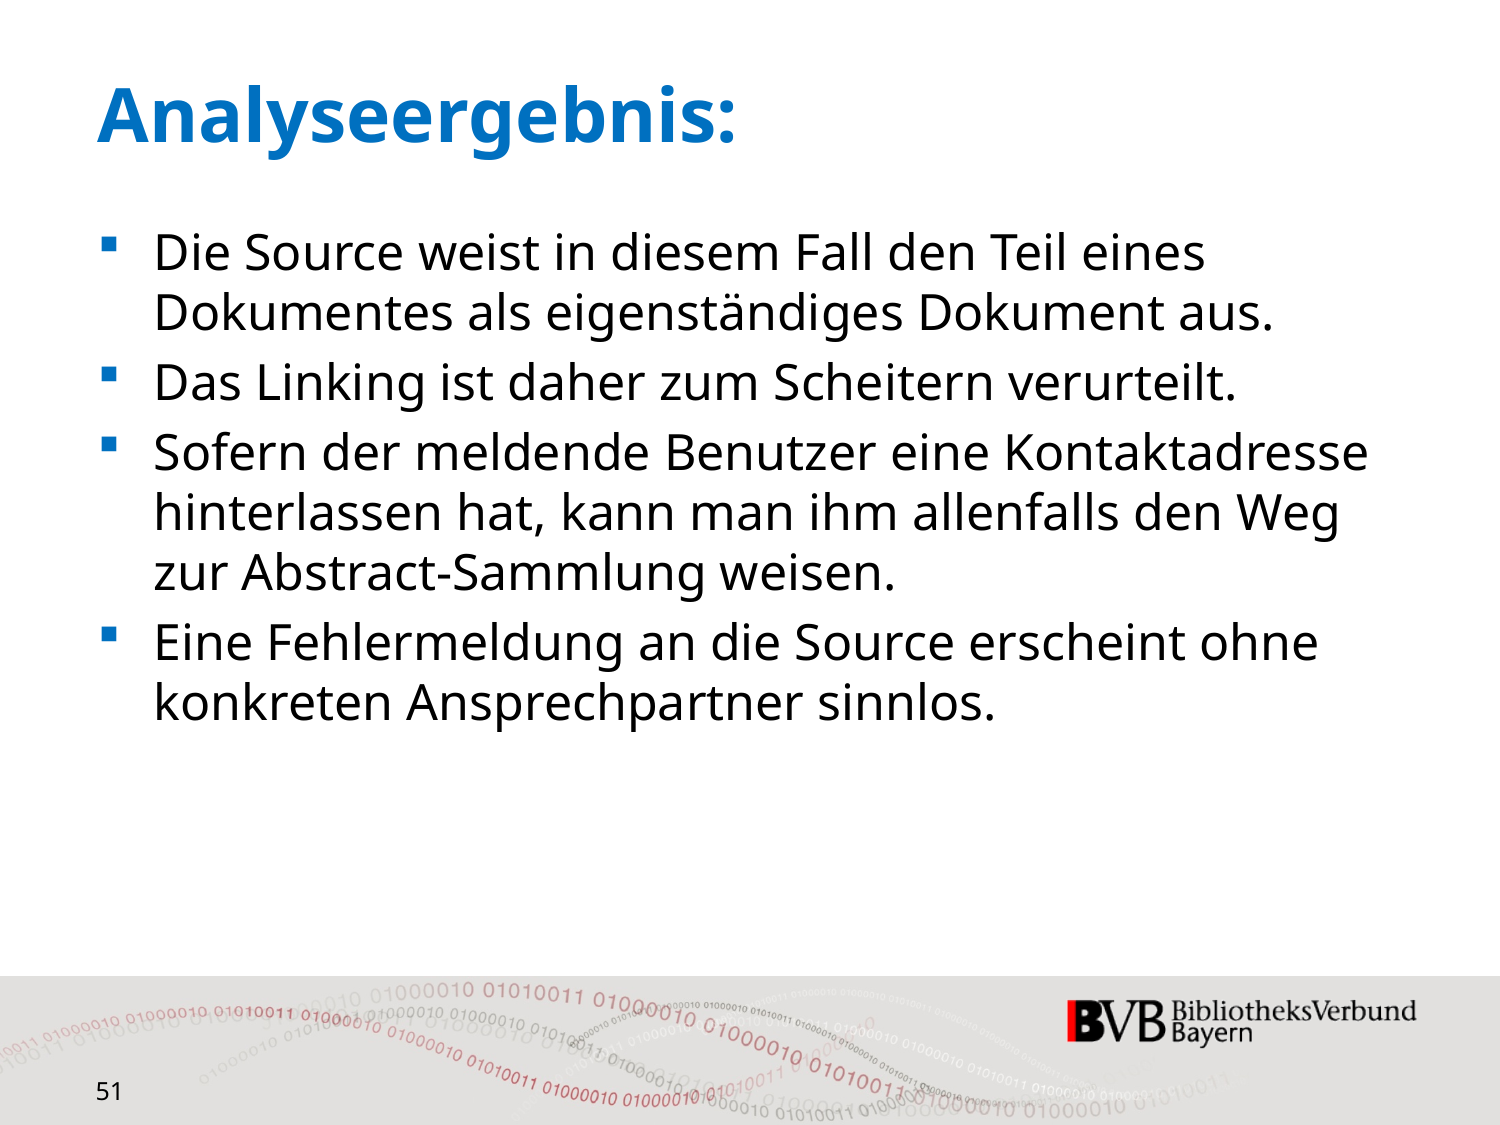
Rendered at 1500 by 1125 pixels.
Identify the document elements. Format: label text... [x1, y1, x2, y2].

picture [0, 976, 1500, 1125]
title Analyseergebnis: [82, 59, 1417, 171]
list Die Source weist in diesem Fall den Teil eines Dokumentes als eigenständiges Dokument aus. Das Linking ist daher zum Scheitern verurteilt. Sofern der meldende Benutzer eine Kontaktadresse hinterlassen hat, kann man ihm allenfalls den Weg zur Abstract-Sammlung weisen. Eine Fehlermeldung an die Source erscheint ohne konkreten Ansprechpartner sinnlos. [82, 213, 1417, 976]
slide_number 51 [80, 1067, 388, 1125]
